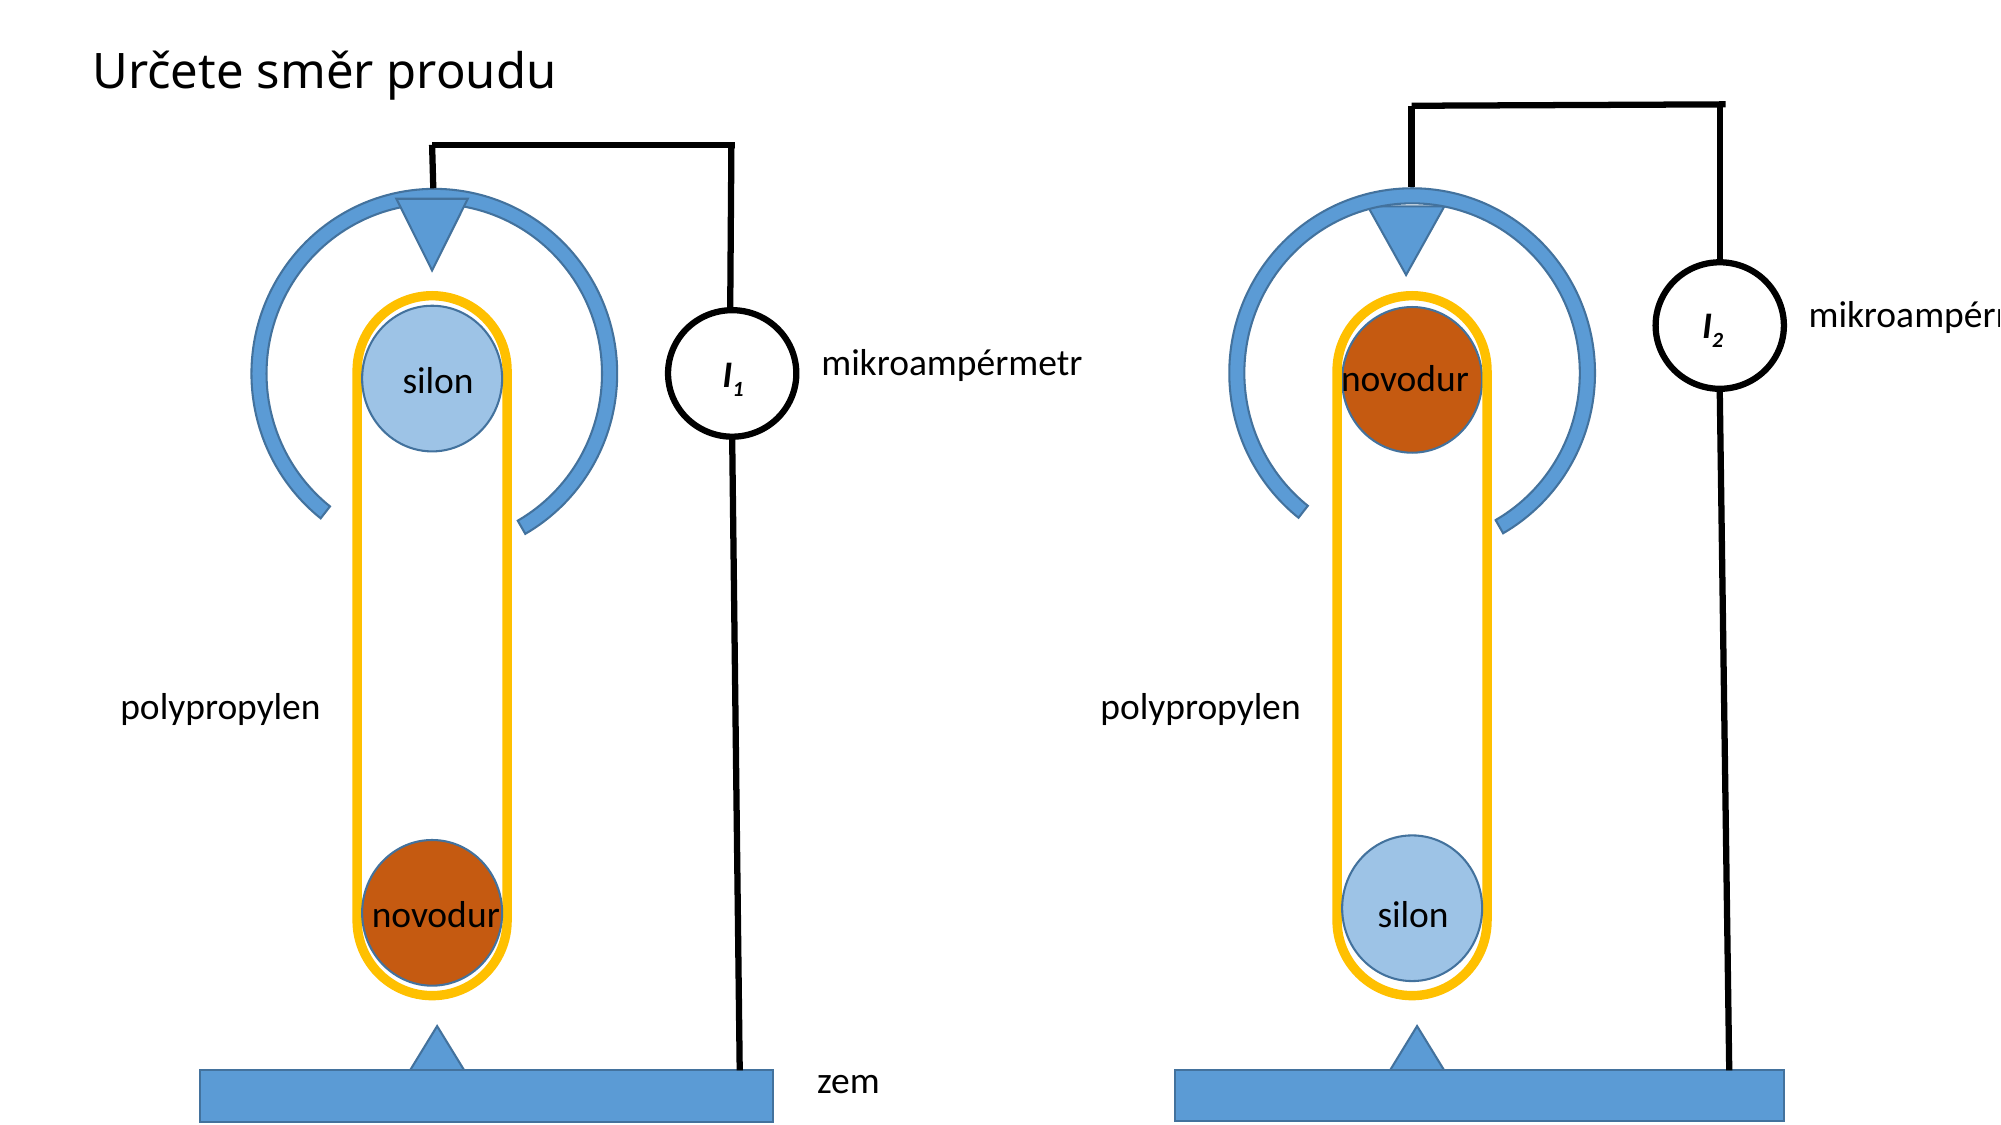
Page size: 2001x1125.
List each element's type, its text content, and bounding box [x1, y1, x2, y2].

text_box [1369, 205, 1445, 278]
text_box [356, 294, 509, 933]
text_box I2 [1687, 293, 1738, 360]
text_box silon [387, 348, 510, 408]
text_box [732, 436, 740, 1071]
text_box [666, 309, 798, 438]
text_box [1228, 187, 1597, 535]
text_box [1719, 388, 1730, 1071]
text_box [1340, 294, 1484, 346]
text_box mikroampérmetr [1793, 282, 2000, 343]
text_box [1341, 834, 1479, 983]
text_box polypropylen [105, 674, 345, 735]
text_box [394, 197, 470, 273]
text_box zem [802, 1048, 1041, 1108]
text_box [361, 304, 498, 453]
title Určete směr proudu [77, 38, 588, 107]
text_box novodur [1326, 346, 1490, 407]
text_box [359, 943, 505, 997]
text_box [367, 838, 497, 882]
text_box silon [1362, 882, 1485, 943]
text_box [1174, 1069, 1785, 1122]
text_box [1389, 1024, 1445, 1069]
text_box [367, 943, 497, 987]
text_box novodur [357, 882, 520, 943]
text_box I1 [707, 342, 759, 409]
text_box polypropylen [1085, 674, 1325, 735]
text_box [409, 1024, 465, 1069]
text_box [1336, 407, 1489, 997]
text_box mikroampérmetr [806, 330, 1100, 391]
text_box [250, 187, 619, 536]
text_box [199, 1069, 774, 1123]
text_box [1654, 261, 1785, 390]
